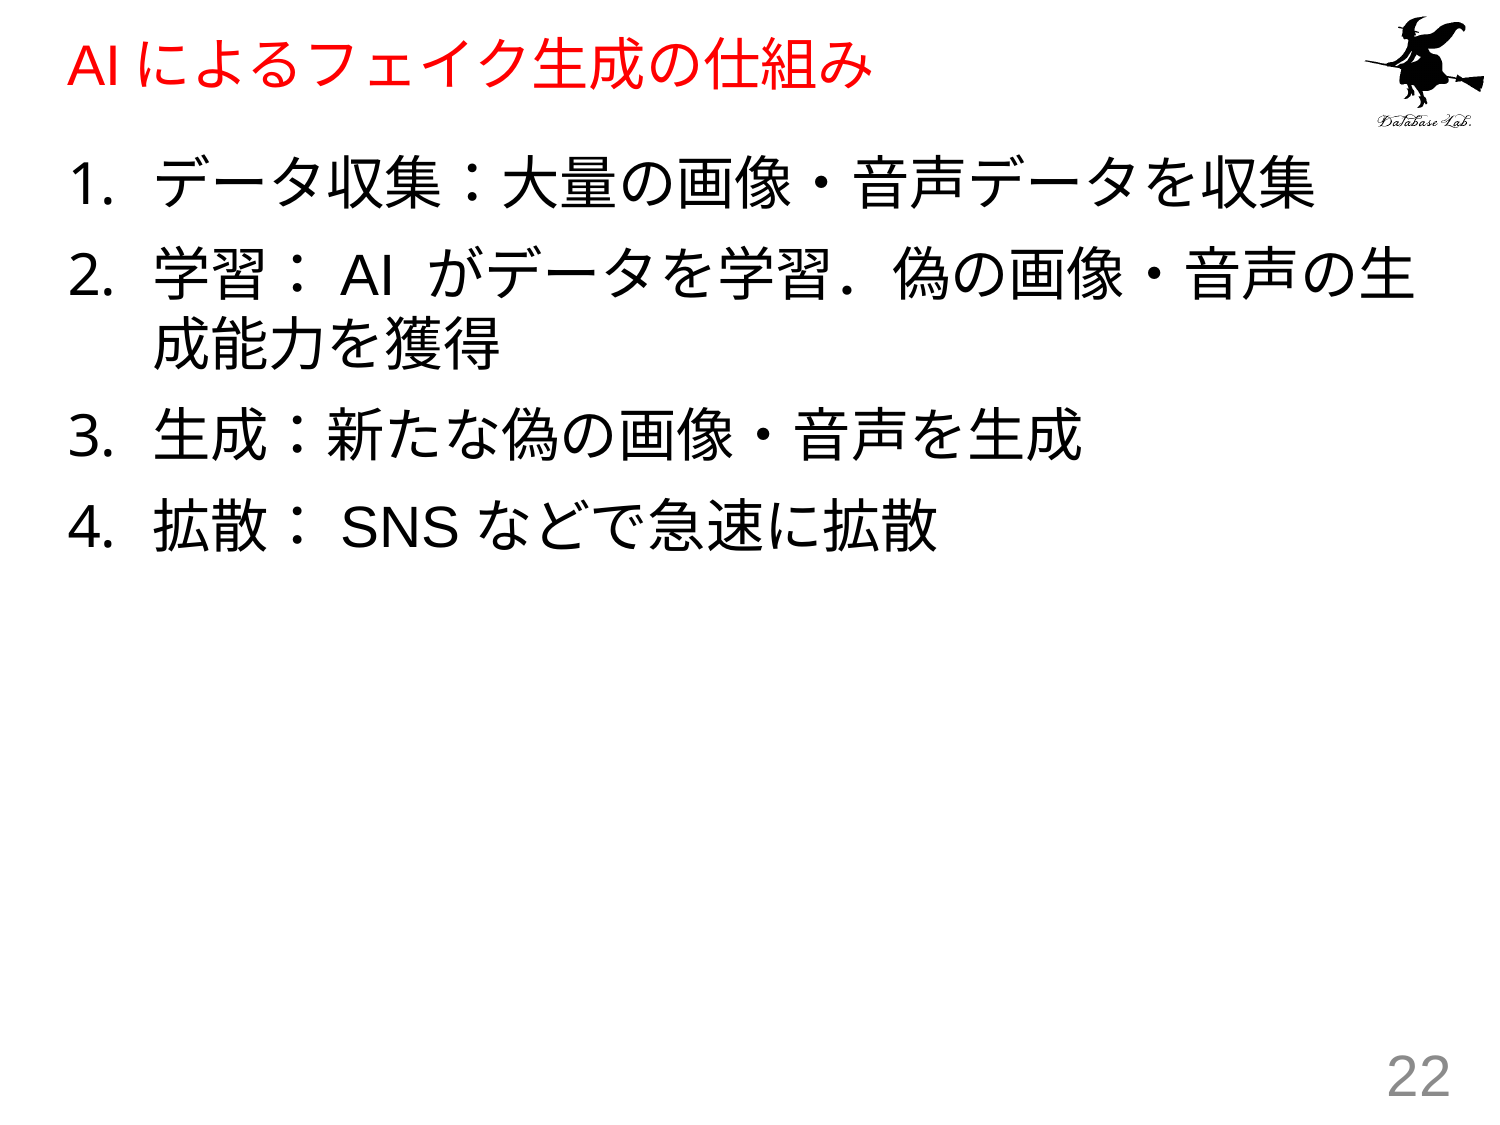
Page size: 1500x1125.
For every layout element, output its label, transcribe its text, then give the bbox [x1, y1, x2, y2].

slide_number 22 [1129, 1042, 1467, 1103]
picture [1362, 14, 1486, 130]
title AIによるフェイク生成の仕組み [52, 28, 1441, 106]
list データ収集：大量の画像・音声データを収集 学習：AI がデータを学習．偽の画像・音声の生成能力を獲得 生成：新たな偽の画像・音声を生成 拡散：SNSなどで急速に拡散 [52, 138, 1441, 1014]
